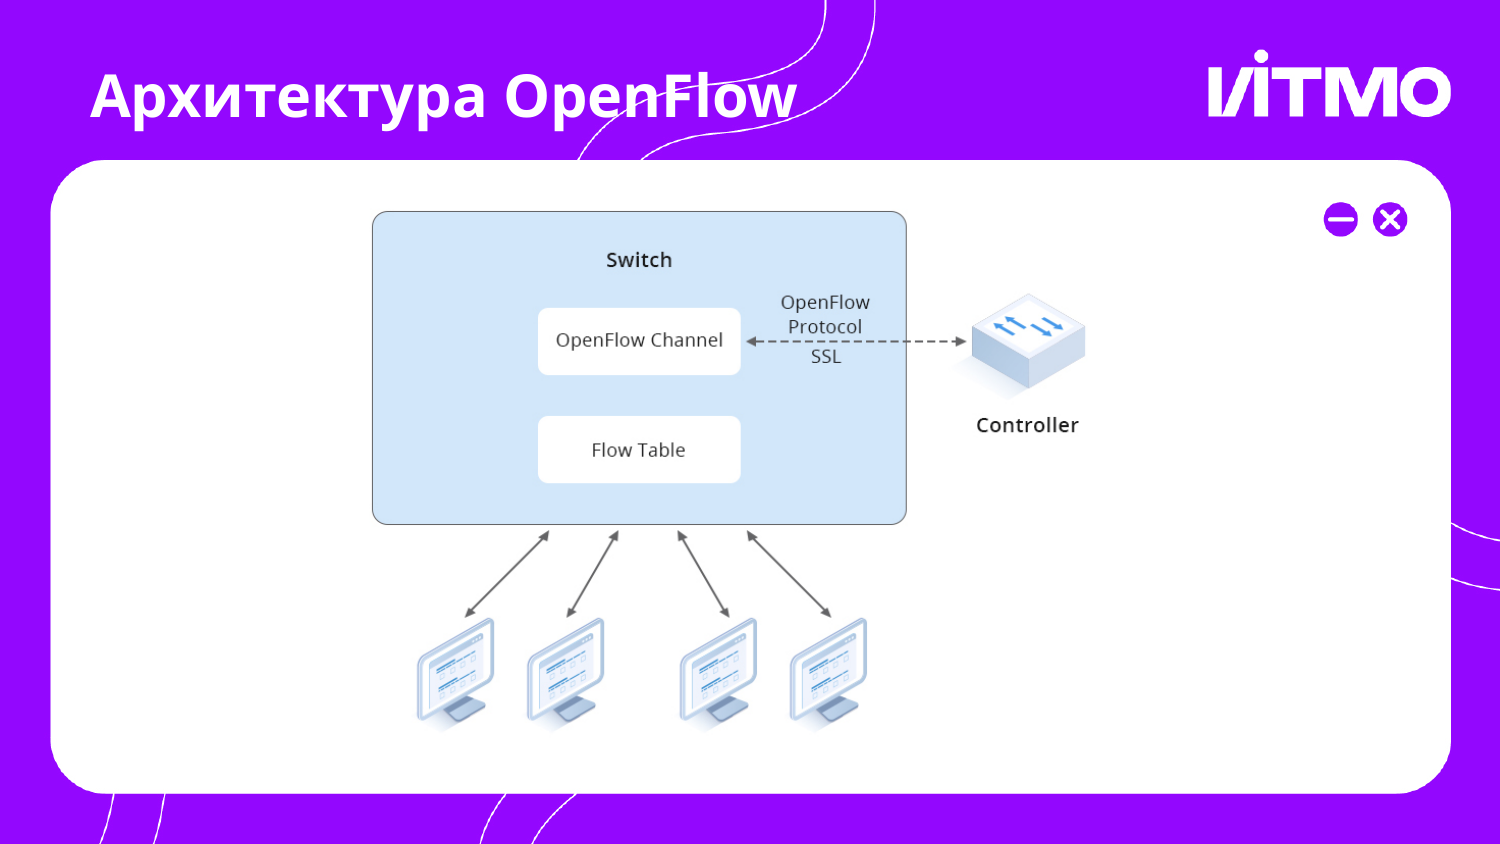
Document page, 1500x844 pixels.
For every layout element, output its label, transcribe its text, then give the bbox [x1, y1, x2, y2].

picture [0, 0, 1500, 844]
title Архитектура OpenFlow [75, 50, 1195, 137]
